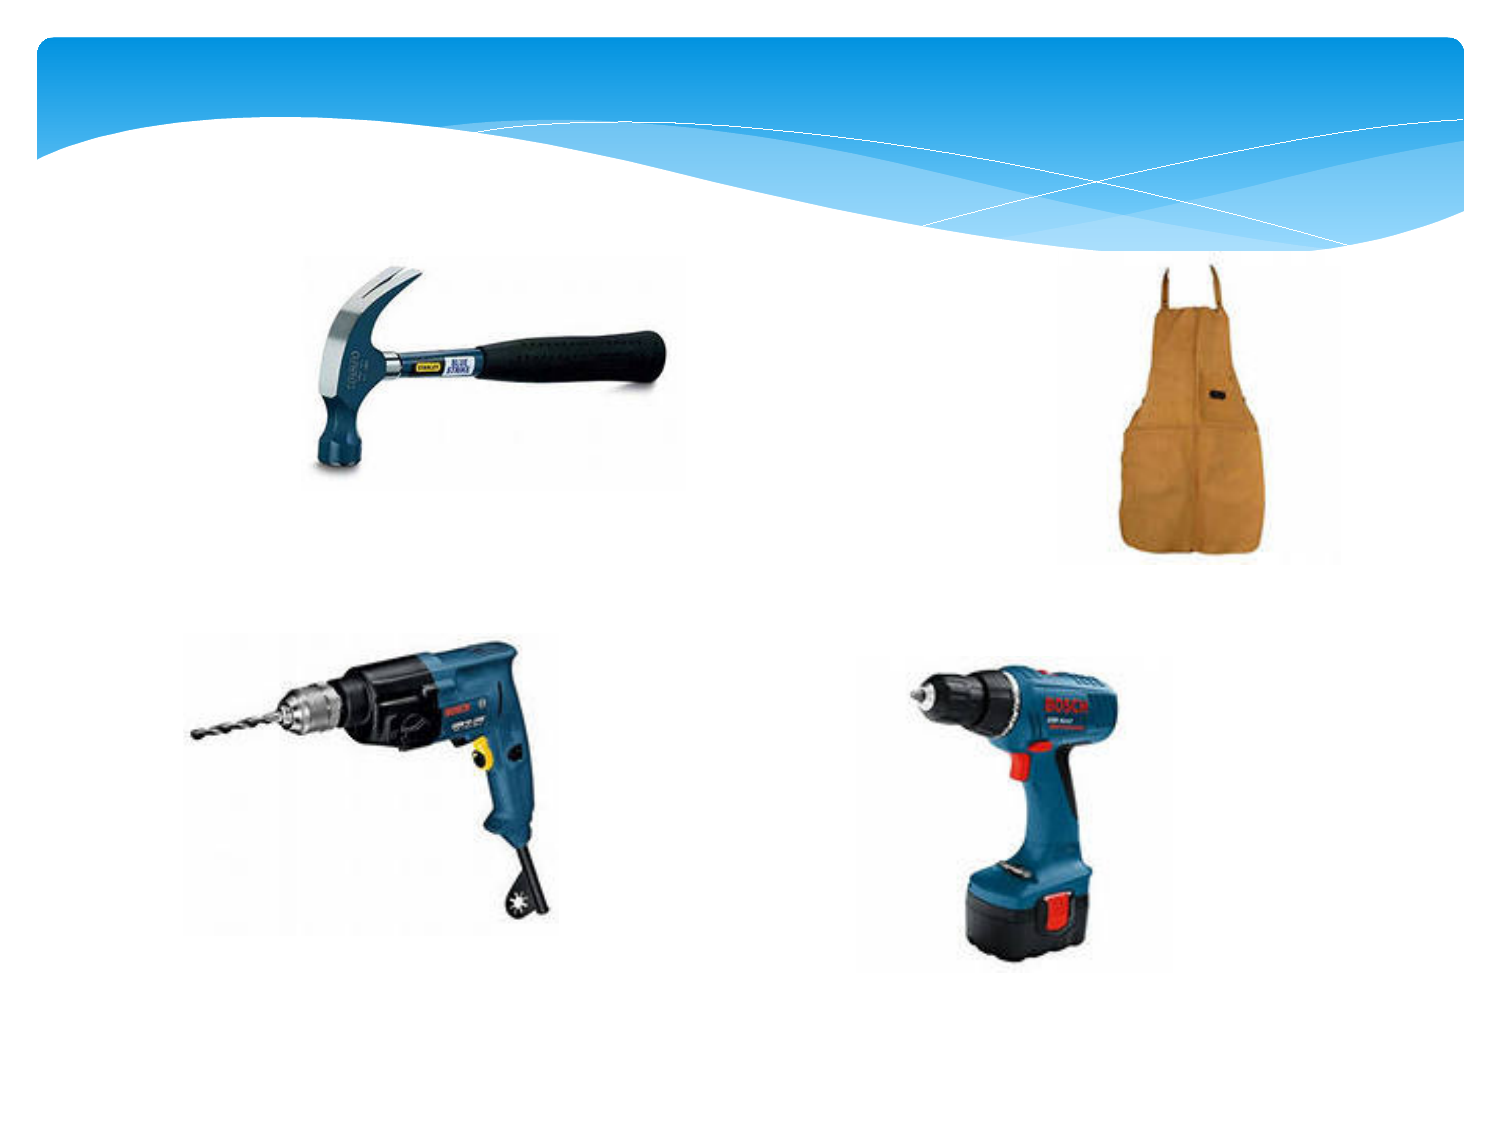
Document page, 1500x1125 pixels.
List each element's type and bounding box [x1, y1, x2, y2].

picture [182, 633, 559, 937]
picture [856, 656, 1173, 974]
picture [300, 256, 686, 491]
picture [1056, 251, 1341, 565]
